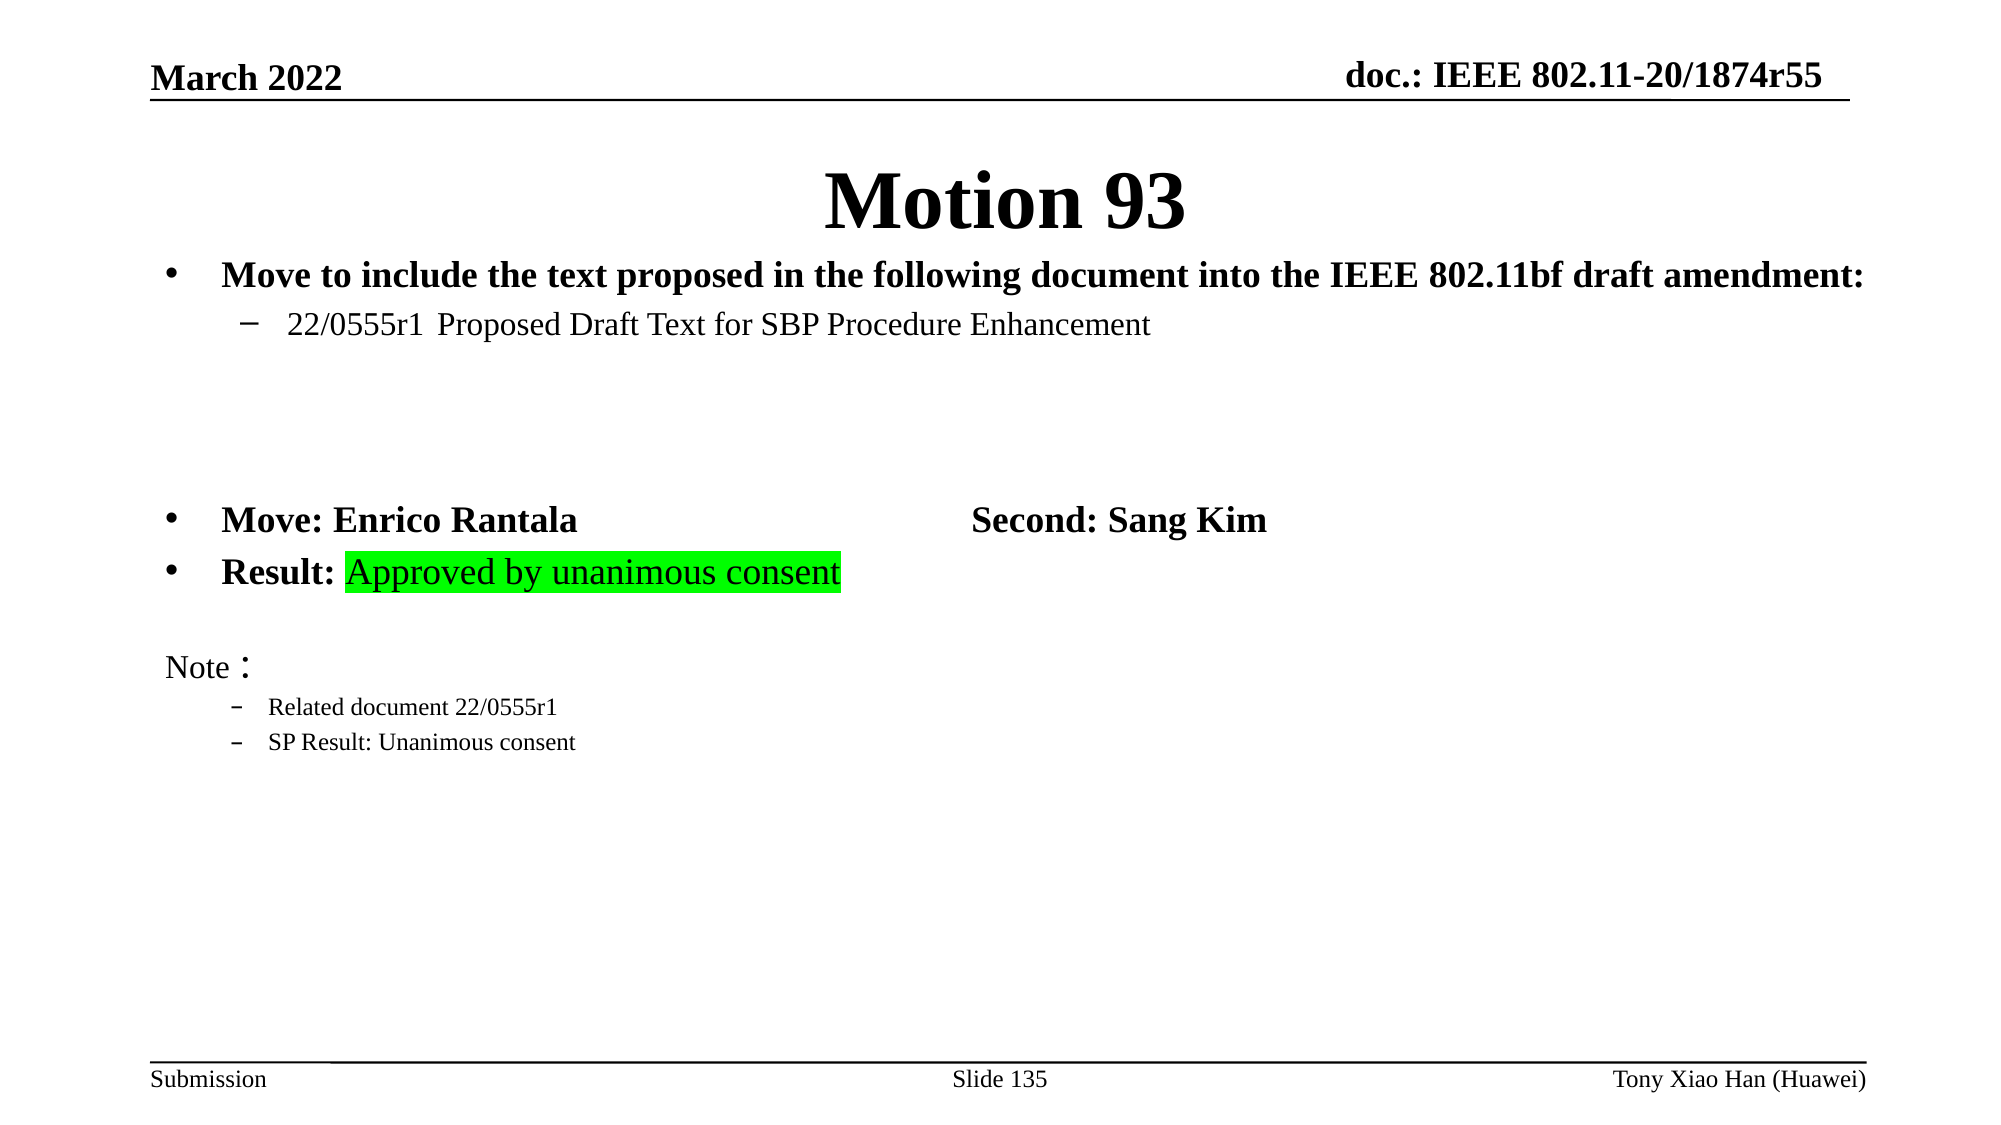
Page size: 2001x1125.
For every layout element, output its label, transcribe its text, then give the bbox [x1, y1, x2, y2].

text_box Motion 93 [368, 137, 1644, 212]
text_box Move to include the text proposed in the following document into the IEEE 802.11bf draft amendment: 22/0555r1 Proposed Draft Text for SBP Procedure Enhancement Move: Enrico Rantala Second: Sang Kim Result: Approved by unanimous consent Note： Related document 22/0555r1 SP Result: Unanimous consent [150, 212, 1900, 900]
